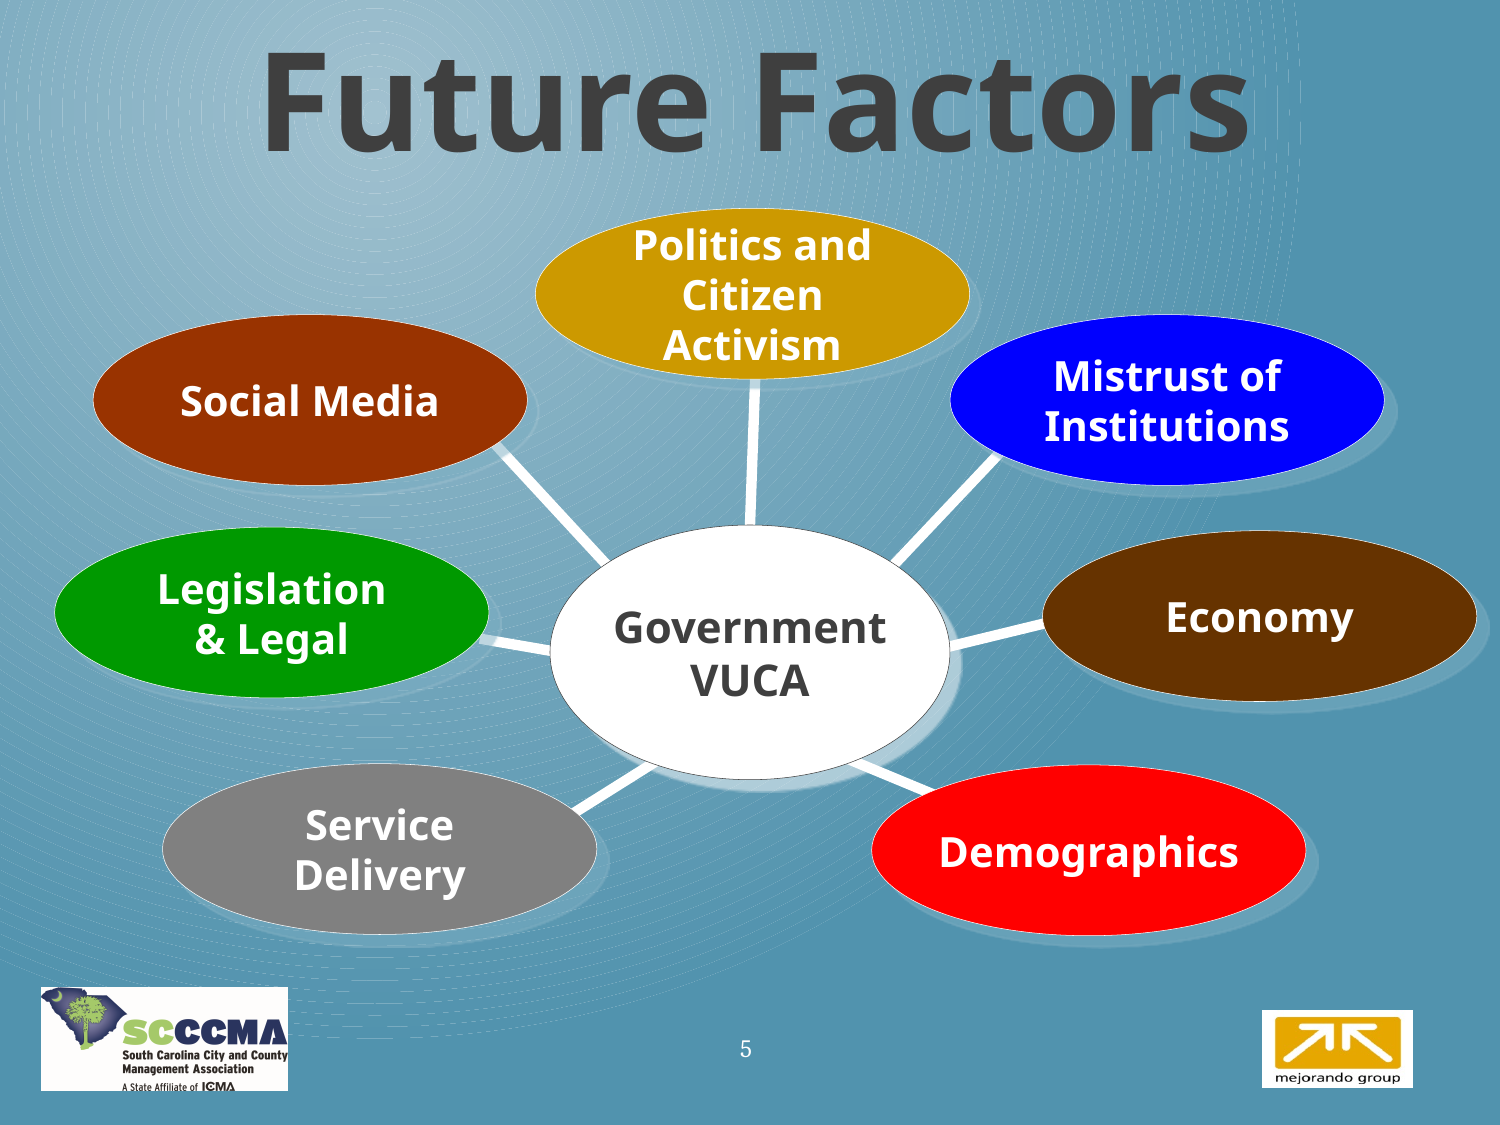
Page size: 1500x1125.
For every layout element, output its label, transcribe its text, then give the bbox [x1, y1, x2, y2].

text_box Government VUCA [549, 525, 950, 780]
text_box Politics and Citizen Activism [535, 208, 970, 380]
text_box Mistrust of Institutions [950, 314, 1385, 486]
text_box Economy [1042, 530, 1477, 702]
text_box Service Delivery [162, 763, 597, 935]
text_box Social Media [93, 314, 528, 486]
text_box Legislation & Legal [54, 527, 489, 698]
text_box Future Factors [160, 6, 1349, 187]
picture [1262, 1010, 1413, 1088]
text_box Demographics [871, 764, 1307, 936]
slide_number 5 [725, 1025, 1075, 1085]
picture [41, 987, 288, 1091]
